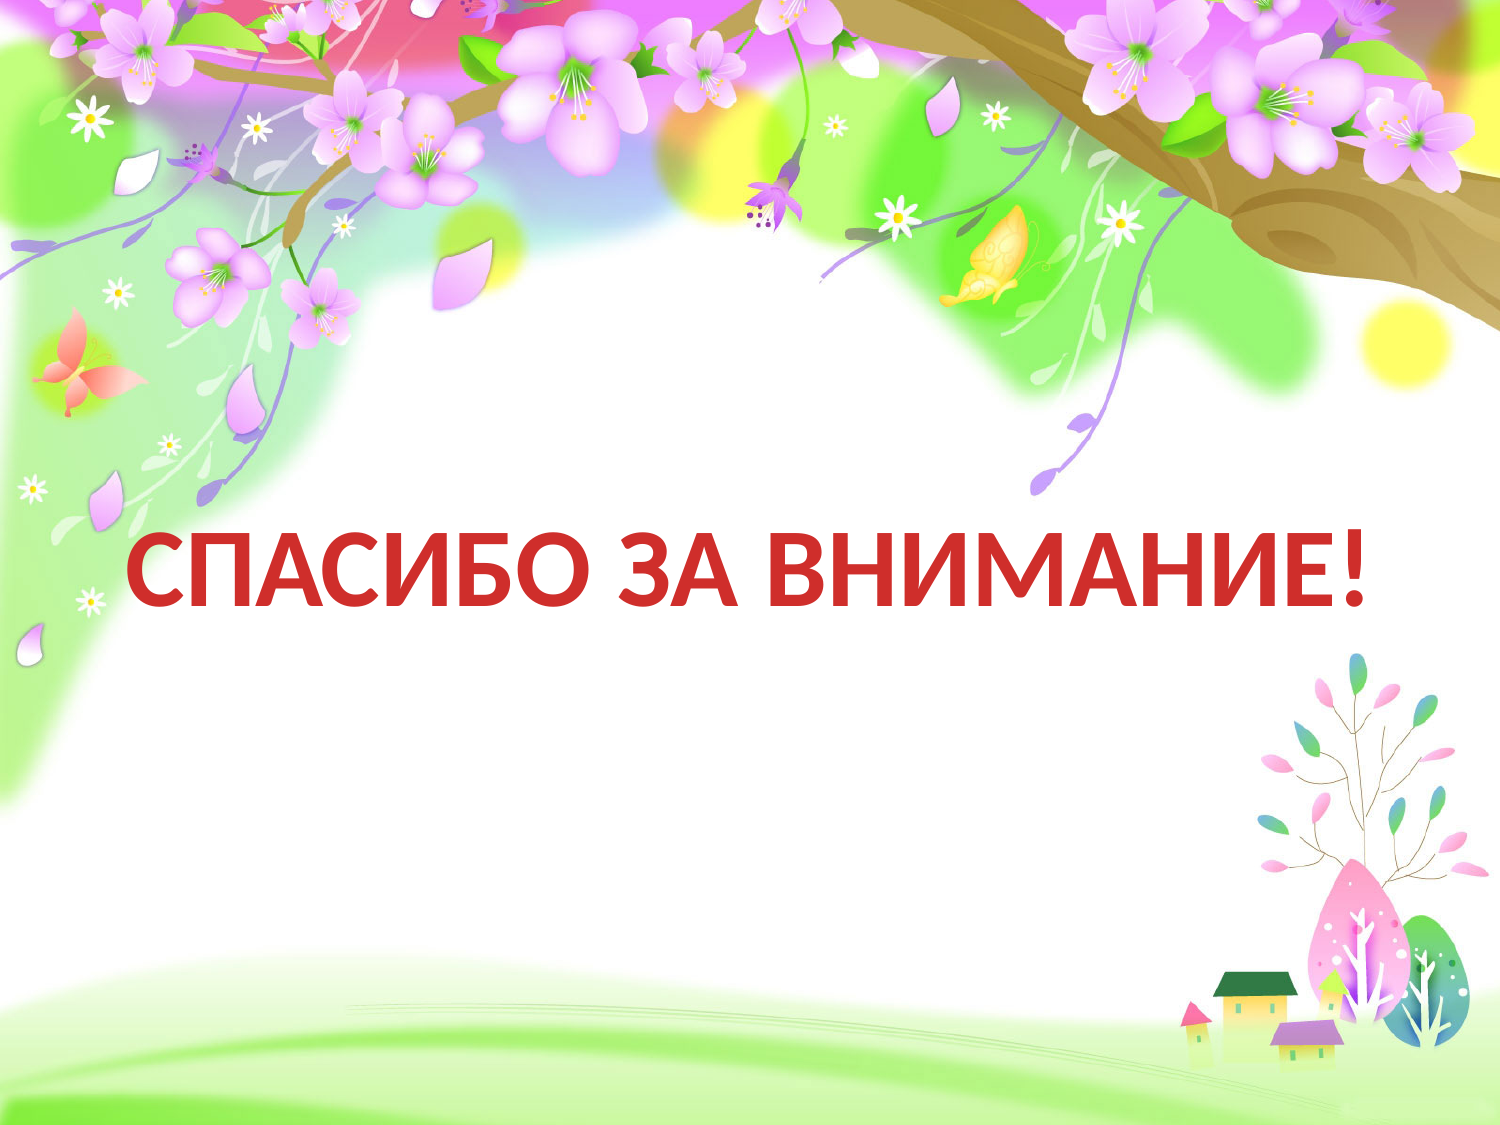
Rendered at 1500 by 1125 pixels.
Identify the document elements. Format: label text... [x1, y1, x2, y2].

picture [0, 0, 1500, 1125]
text_box СПАСИБО ЗА ВНИМАНИЕ! [110, 486, 1390, 637]
